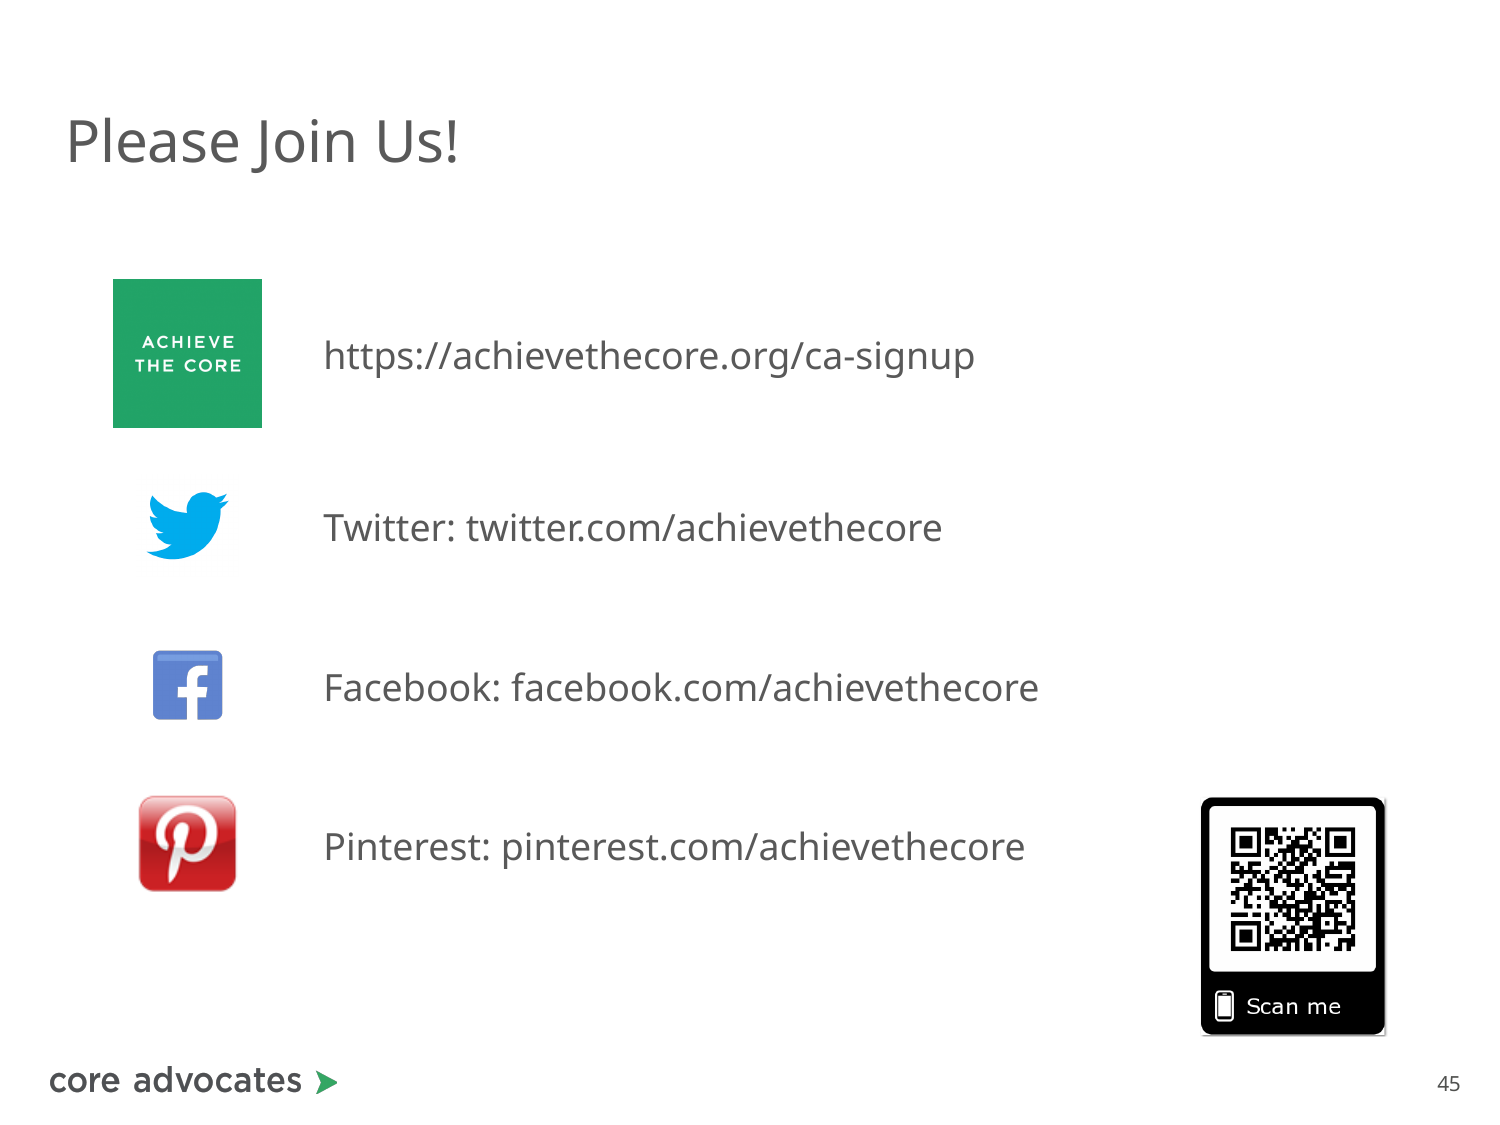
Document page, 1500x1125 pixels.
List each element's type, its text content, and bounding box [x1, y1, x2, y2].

text_box https://achievethecore.org/ca-signup [308, 317, 1142, 390]
picture [126, 623, 249, 747]
picture [50, 1066, 337, 1094]
picture [136, 792, 239, 895]
text_box Pinterest: pinterest.com/achievethecore [308, 808, 1142, 881]
text_box Twitter: twitter.com/achievethecore [308, 490, 1142, 562]
picture [1199, 792, 1389, 1038]
title Please Join Us! [50, 45, 1457, 233]
picture [113, 279, 262, 428]
picture [135, 474, 239, 578]
text_box Facebook: facebook.com/achievethecore [308, 649, 1142, 721]
